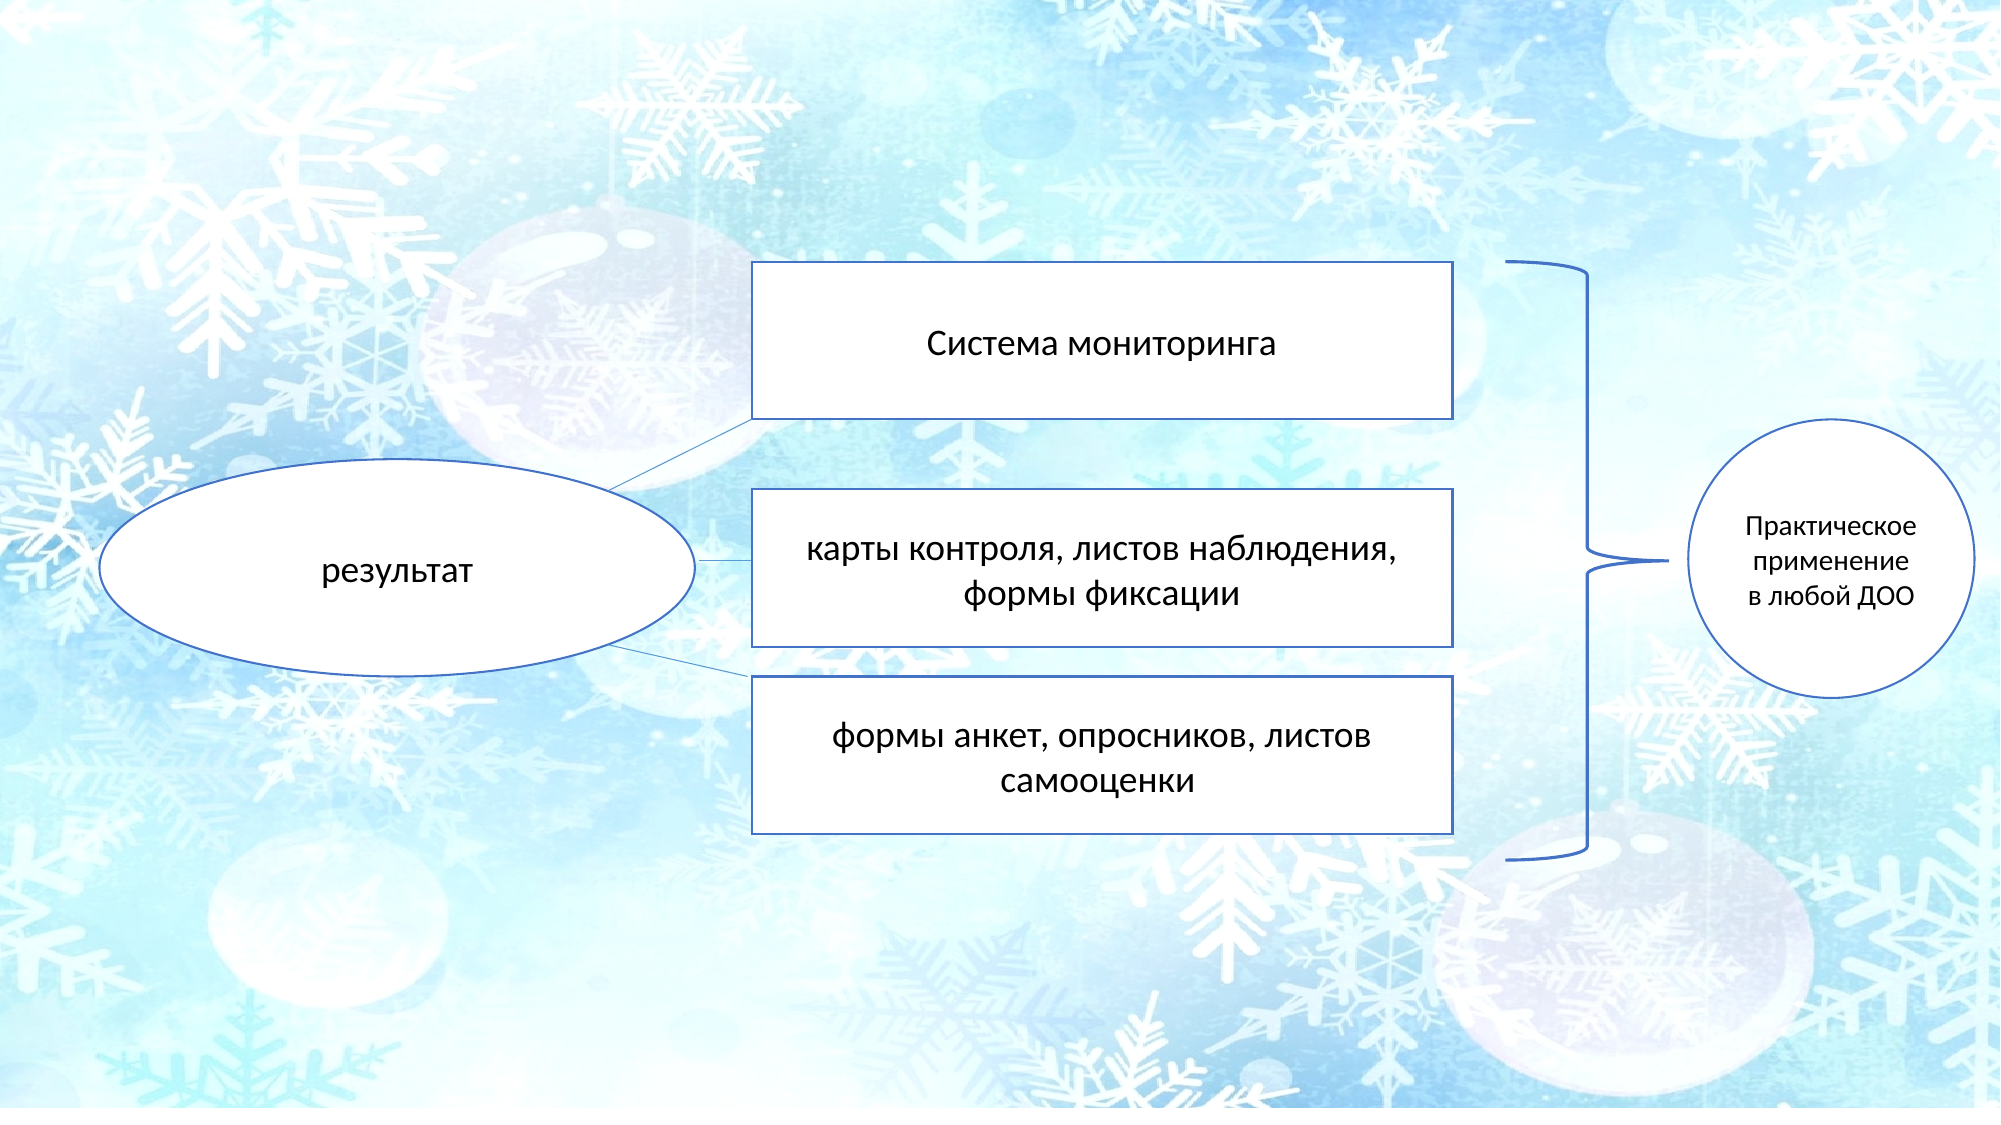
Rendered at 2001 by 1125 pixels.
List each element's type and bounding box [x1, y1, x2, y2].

picture [0, 0, 2000, 1108]
text_box [607, 644, 748, 677]
text_box [607, 419, 752, 492]
